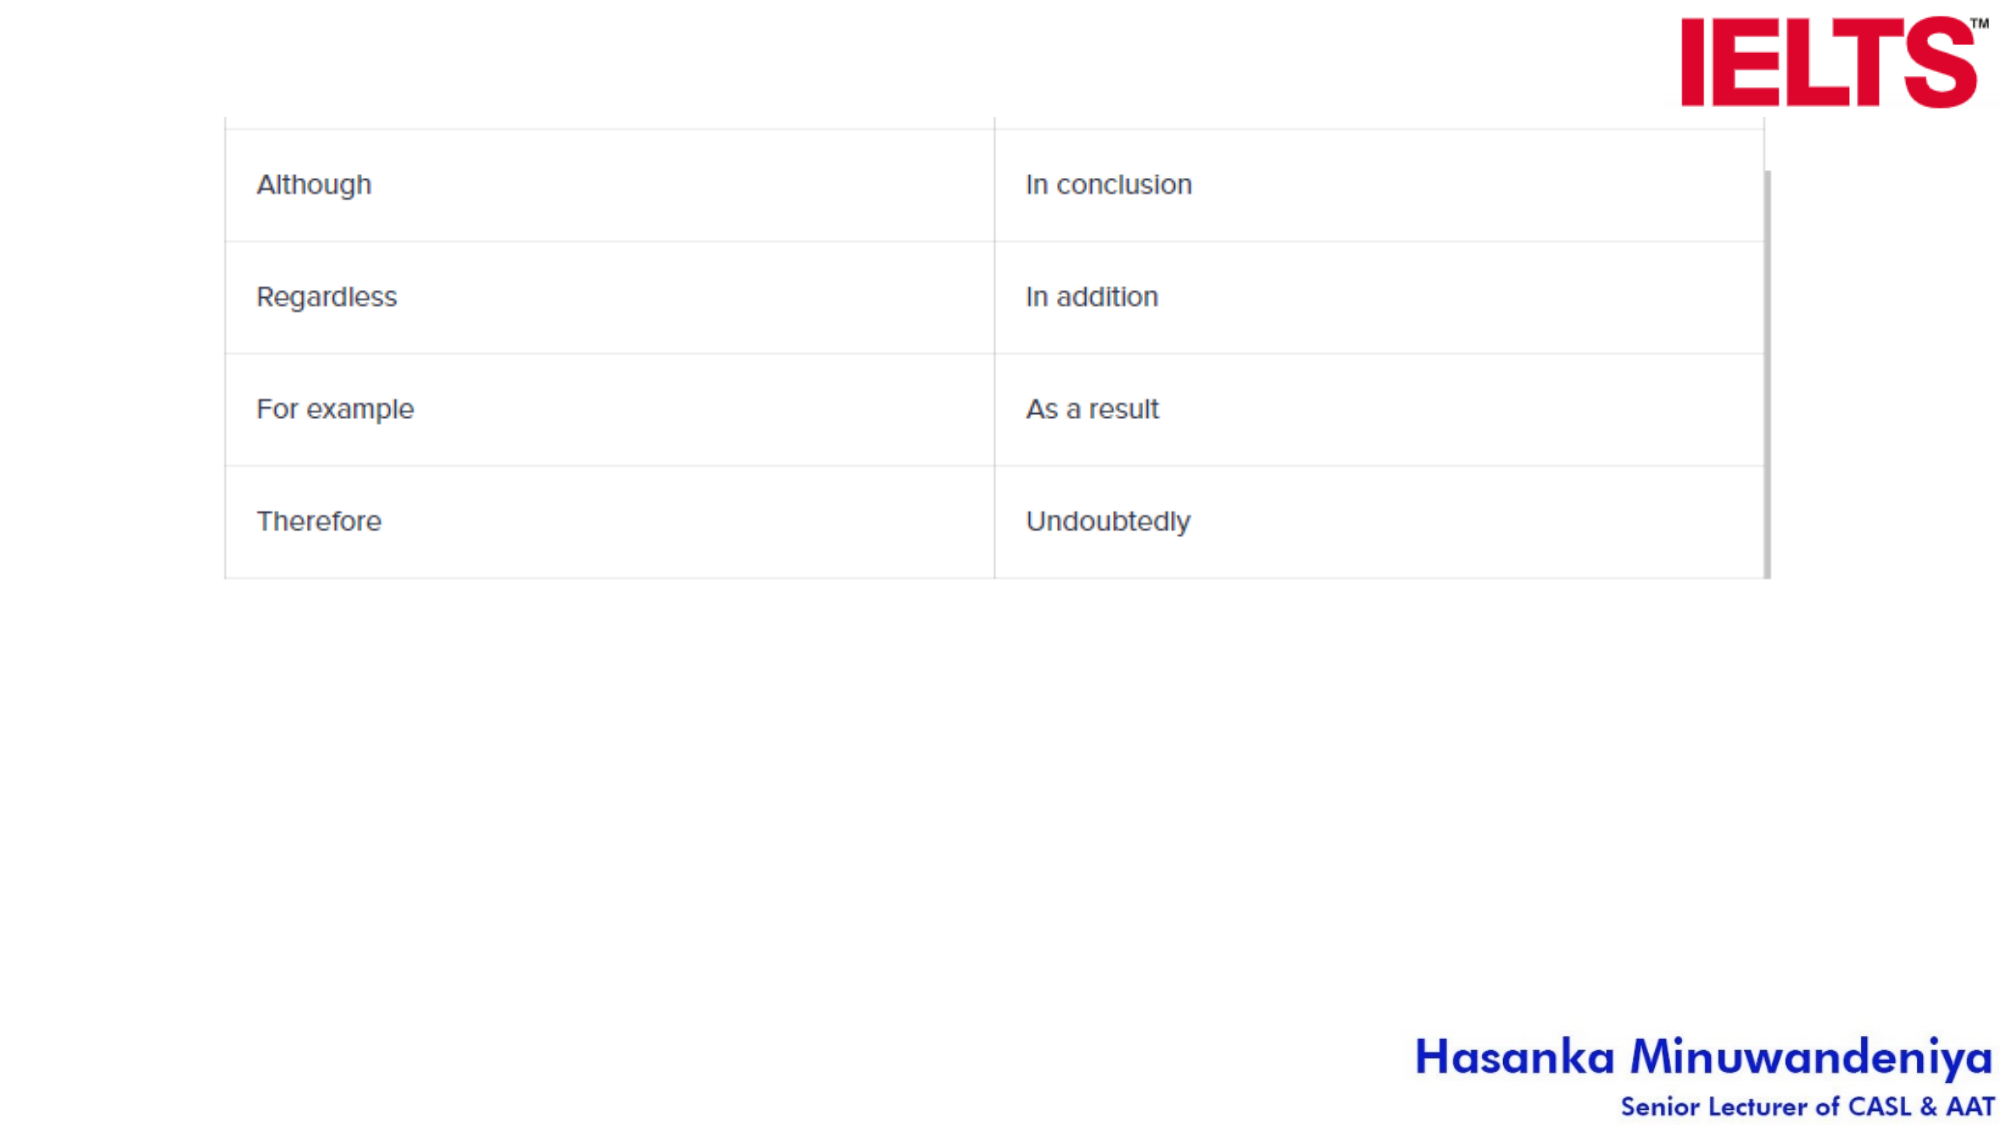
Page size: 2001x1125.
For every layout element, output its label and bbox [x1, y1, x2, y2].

picture [1386, 997, 2000, 1125]
picture [217, 0, 2000, 595]
